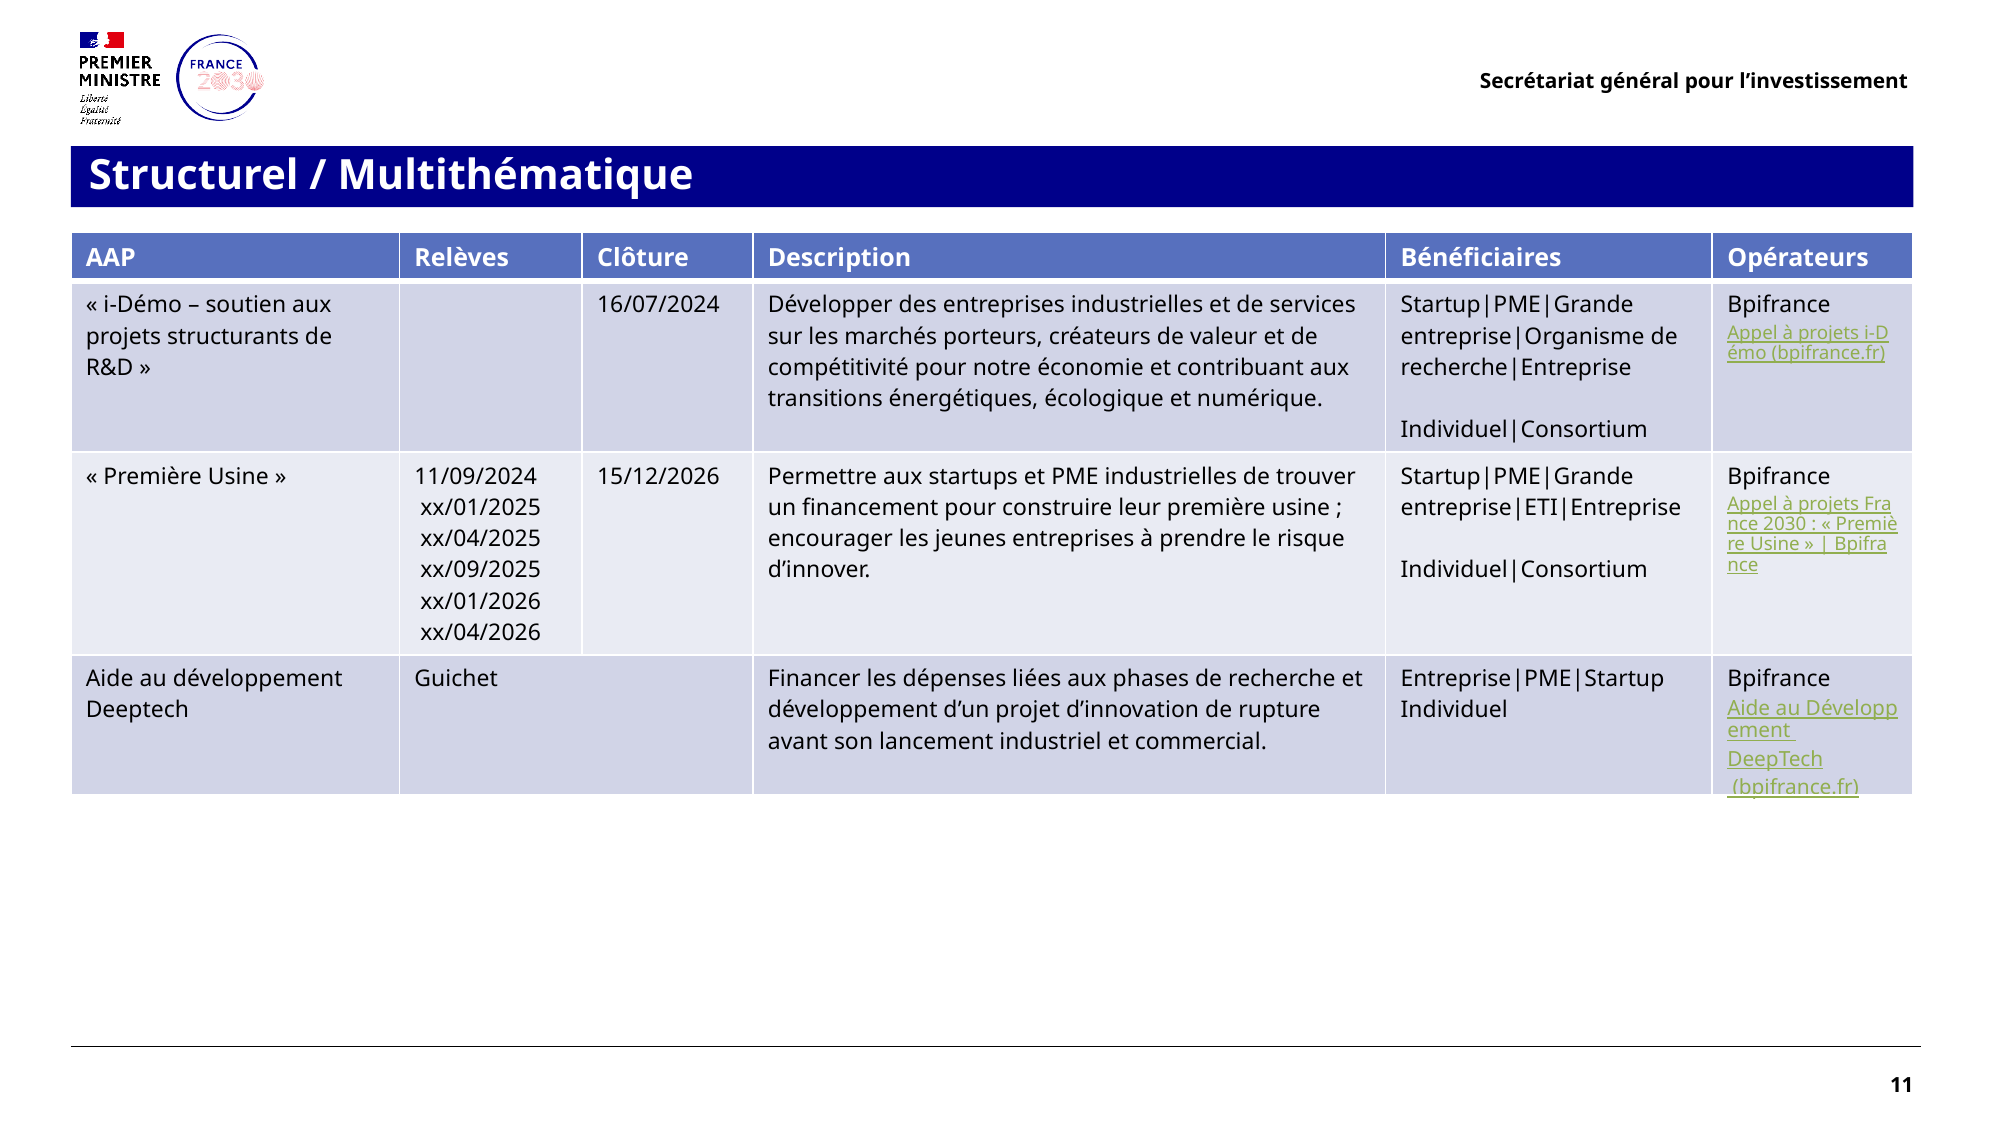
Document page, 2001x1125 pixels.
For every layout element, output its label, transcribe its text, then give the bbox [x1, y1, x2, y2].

table_cell Startup|PME|Grande entreprise|ETI|Entreprise Individuel|Consortium [1386, 453, 1711, 654]
table_cell Financer les dépenses liées aux phases de recherche et développement d’un projet d’innovation de rupture avant son lancement industriel et commercial. [754, 656, 1385, 794]
table_header Clôture [583, 233, 752, 278]
table_cell Développer des entreprises industrielles et de services sur les marchés porteurs, créateurs de valeur et de compétitivité pour notre économie et contribuant aux transitions énergétiques, écologique et numérique. [754, 284, 1385, 451]
table_cell « i-Démo – soutien aux projets structurants de R&D » [72, 284, 399, 451]
table_cell Aide au développement Deeptech [72, 656, 399, 794]
table_cell Permettre aux startups et PME industrielles de trouver un financement pour construire leur première usine ; encourager les jeunes entreprises à prendre le risque d’innover. [754, 453, 1385, 654]
table_header Bénéficiaires [1386, 233, 1711, 278]
text_box Structurel / Multithématique [70, 146, 1914, 208]
table_cell Entreprise|PME|Startup Individuel [1386, 656, 1711, 794]
table_header Description [754, 233, 1385, 278]
picture [63, 15, 264, 140]
table_cell 15/12/2026 [583, 453, 752, 654]
table_cell Bpifrance Aide au Développement DeepTech (bpifrance.fr) [1713, 656, 1912, 794]
table_header Opérateurs [1713, 233, 1912, 278]
table_cell Guichet [400, 656, 752, 794]
table_cell 11/09/2024 xx/01/2025 xx/04/2025 xx/09/2025 xx/01/2026 xx/04/2026 [400, 453, 581, 654]
table_cell 16/07/2024 [583, 284, 752, 451]
table_header AAP [72, 233, 399, 278]
table_cell Bpifrance Appel à projets i-Démo (bpifrance.fr) [1713, 284, 1912, 451]
slide_number 11 [1618, 1046, 1914, 1125]
table_cell Startup|PME|Grande entreprise|Organisme de recherche|Entreprise Individuel|Consortium [1386, 284, 1711, 451]
footer Secrétariat général pour l’investissement [627, 42, 1914, 122]
table_header Relèves [400, 233, 581, 278]
table_cell [400, 284, 581, 451]
table_cell Bpifrance Appel à projets France 2030 : « Première Usine » | Bpifrance [1713, 453, 1912, 654]
table_cell « Première Usine » [72, 453, 399, 654]
